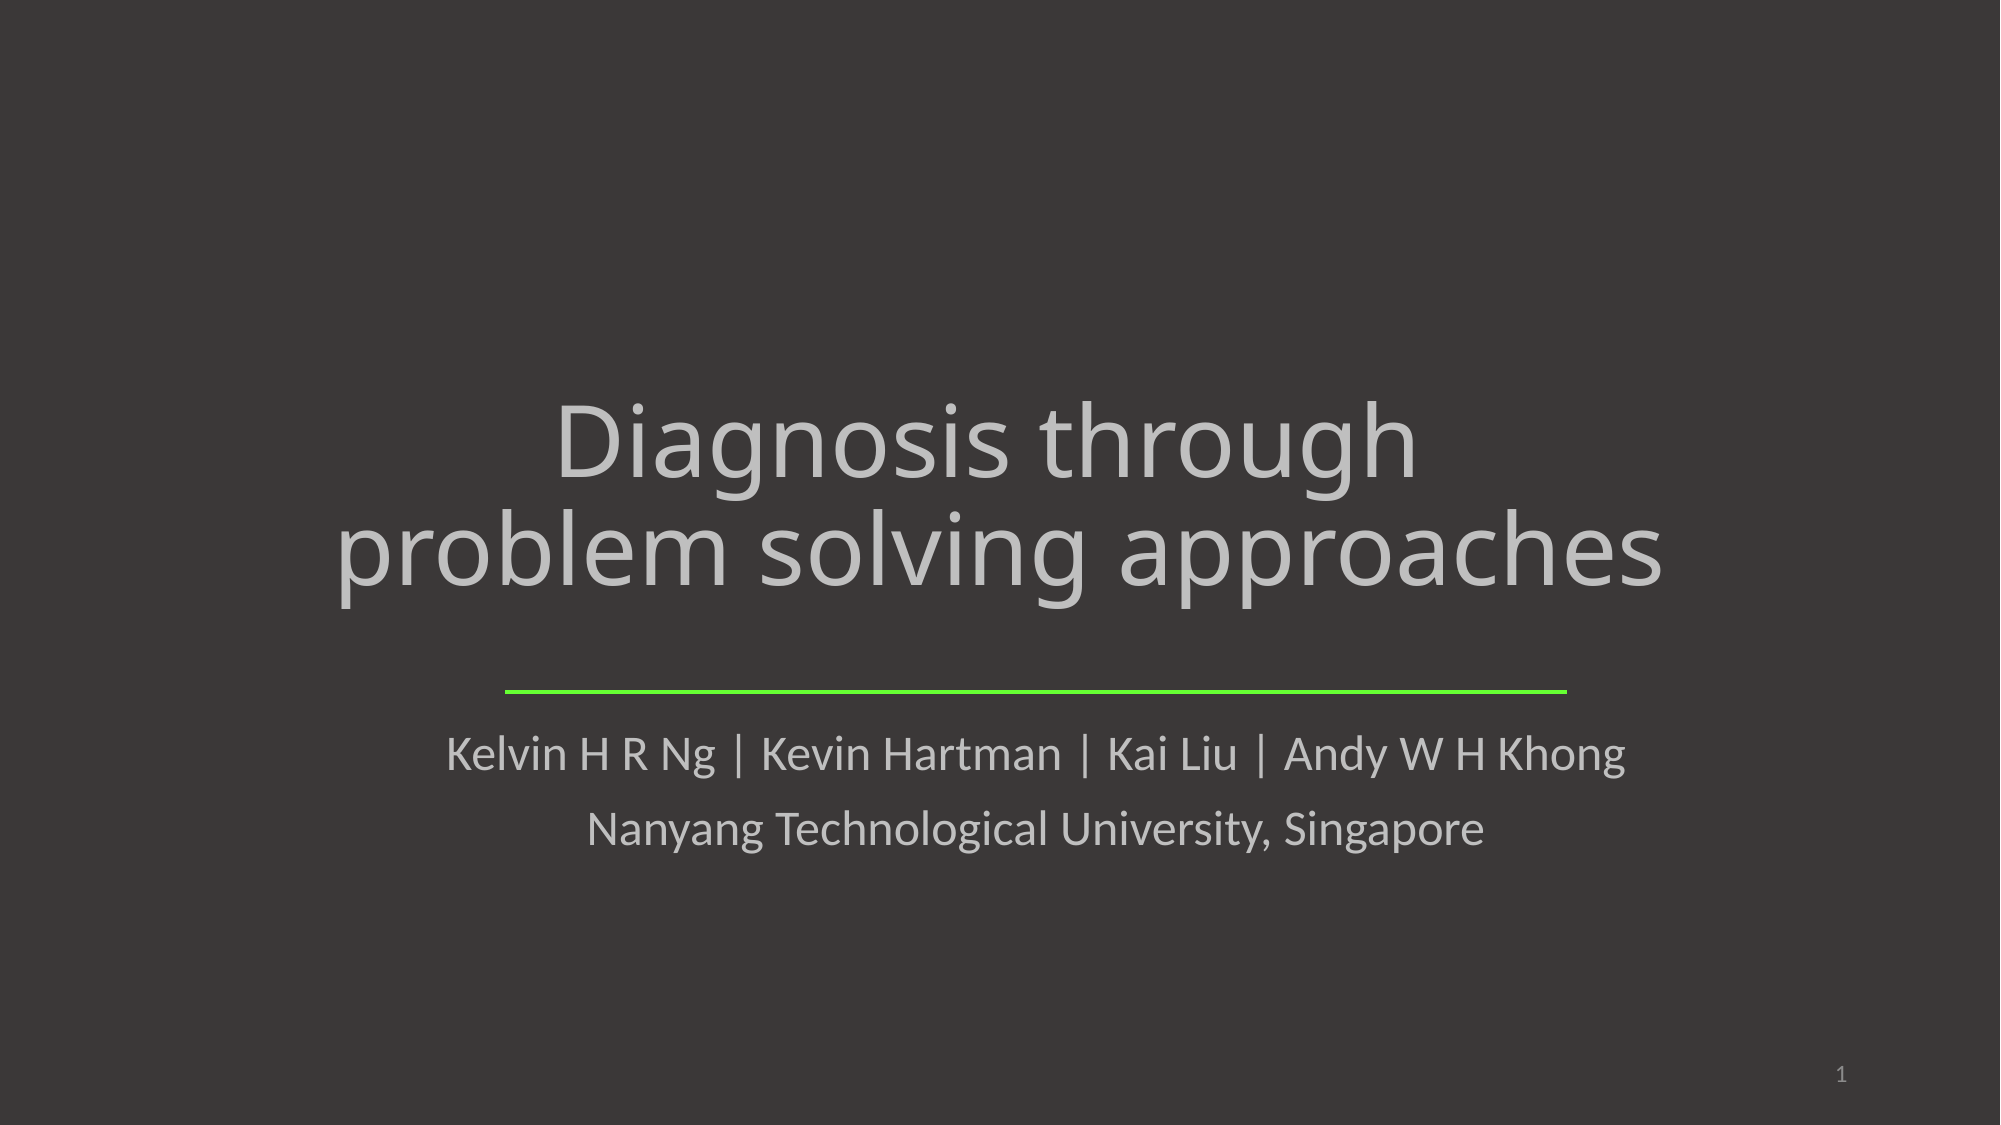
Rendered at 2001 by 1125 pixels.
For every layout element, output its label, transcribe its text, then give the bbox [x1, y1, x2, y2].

subtitle Kelvin H R Ng | Kevin Hartman | Kai Liu | Andy W H Khong Nanyang Technological University, Singapore [286, 719, 1787, 890]
slide_number 1 [1412, 1042, 1863, 1103]
title Diagnosis through problem solving approaches [0, 152, 2000, 615]
